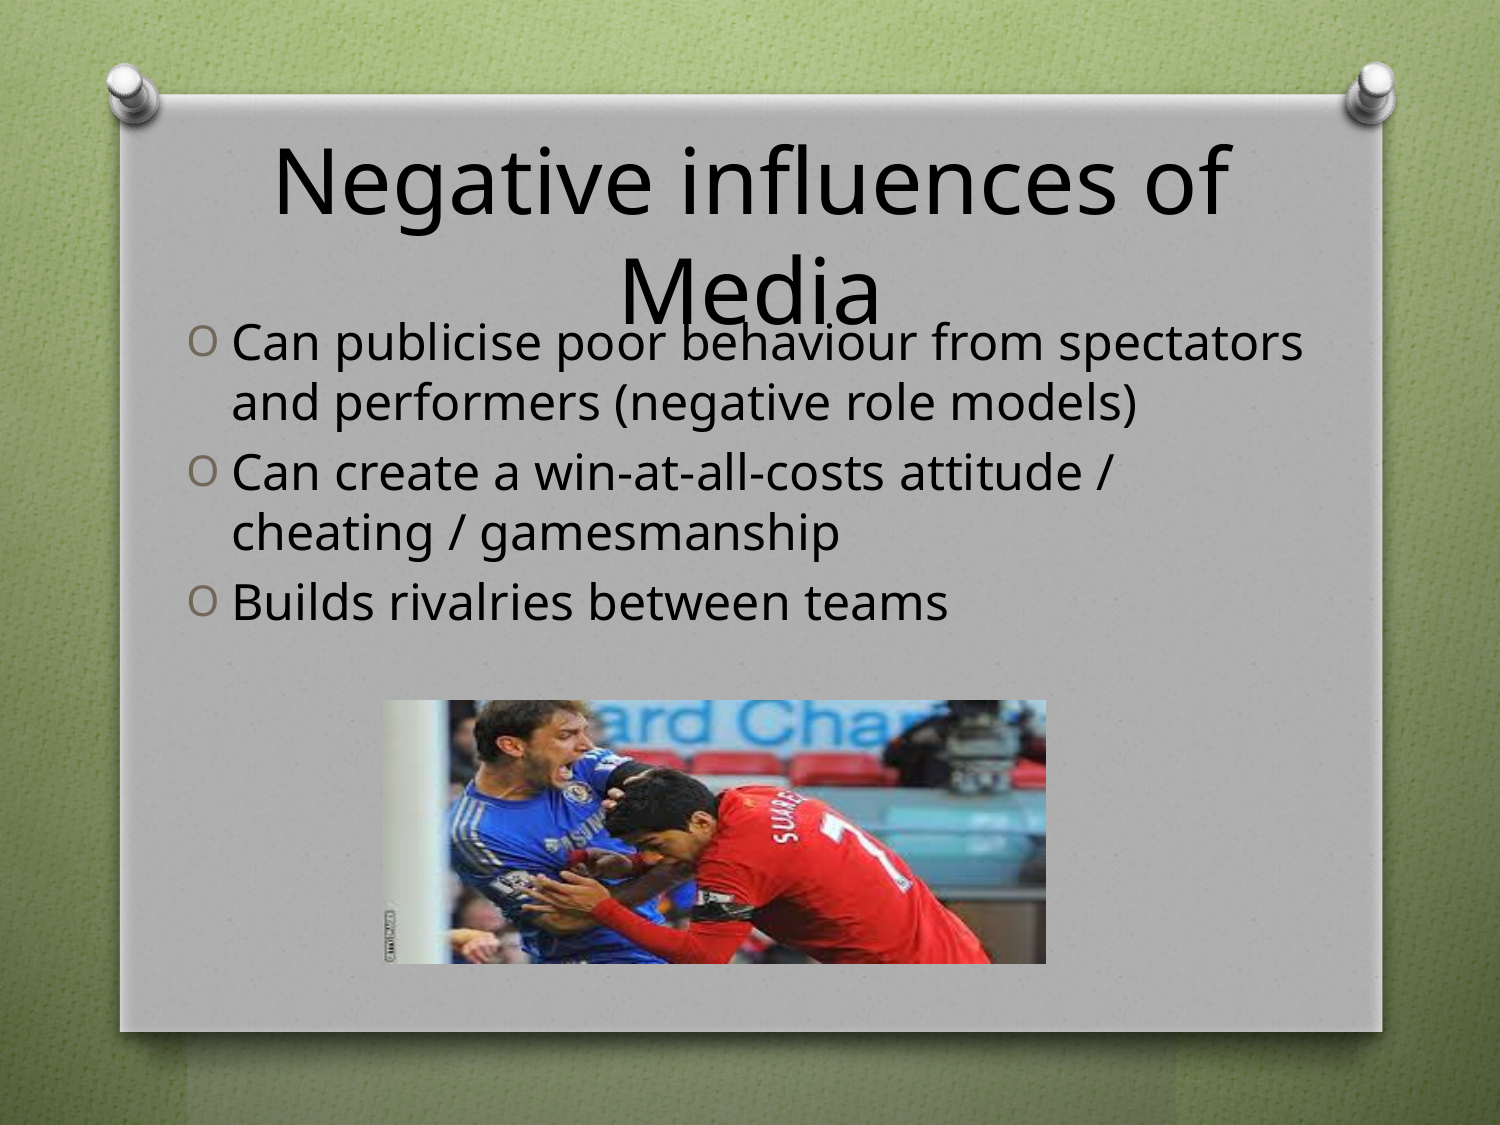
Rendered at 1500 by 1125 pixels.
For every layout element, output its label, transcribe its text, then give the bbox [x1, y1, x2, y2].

picture [75, 29, 198, 153]
picture [383, 700, 1046, 964]
picture [1317, 35, 1439, 156]
title Negative influences of Media [179, 134, 1323, 302]
list Can publicise poor behaviour from spectators and performers (negative role models) Can create a win-at-all-costs attitude / cheating / gamesmanship Builds rivalries between teams [171, 302, 1329, 988]
